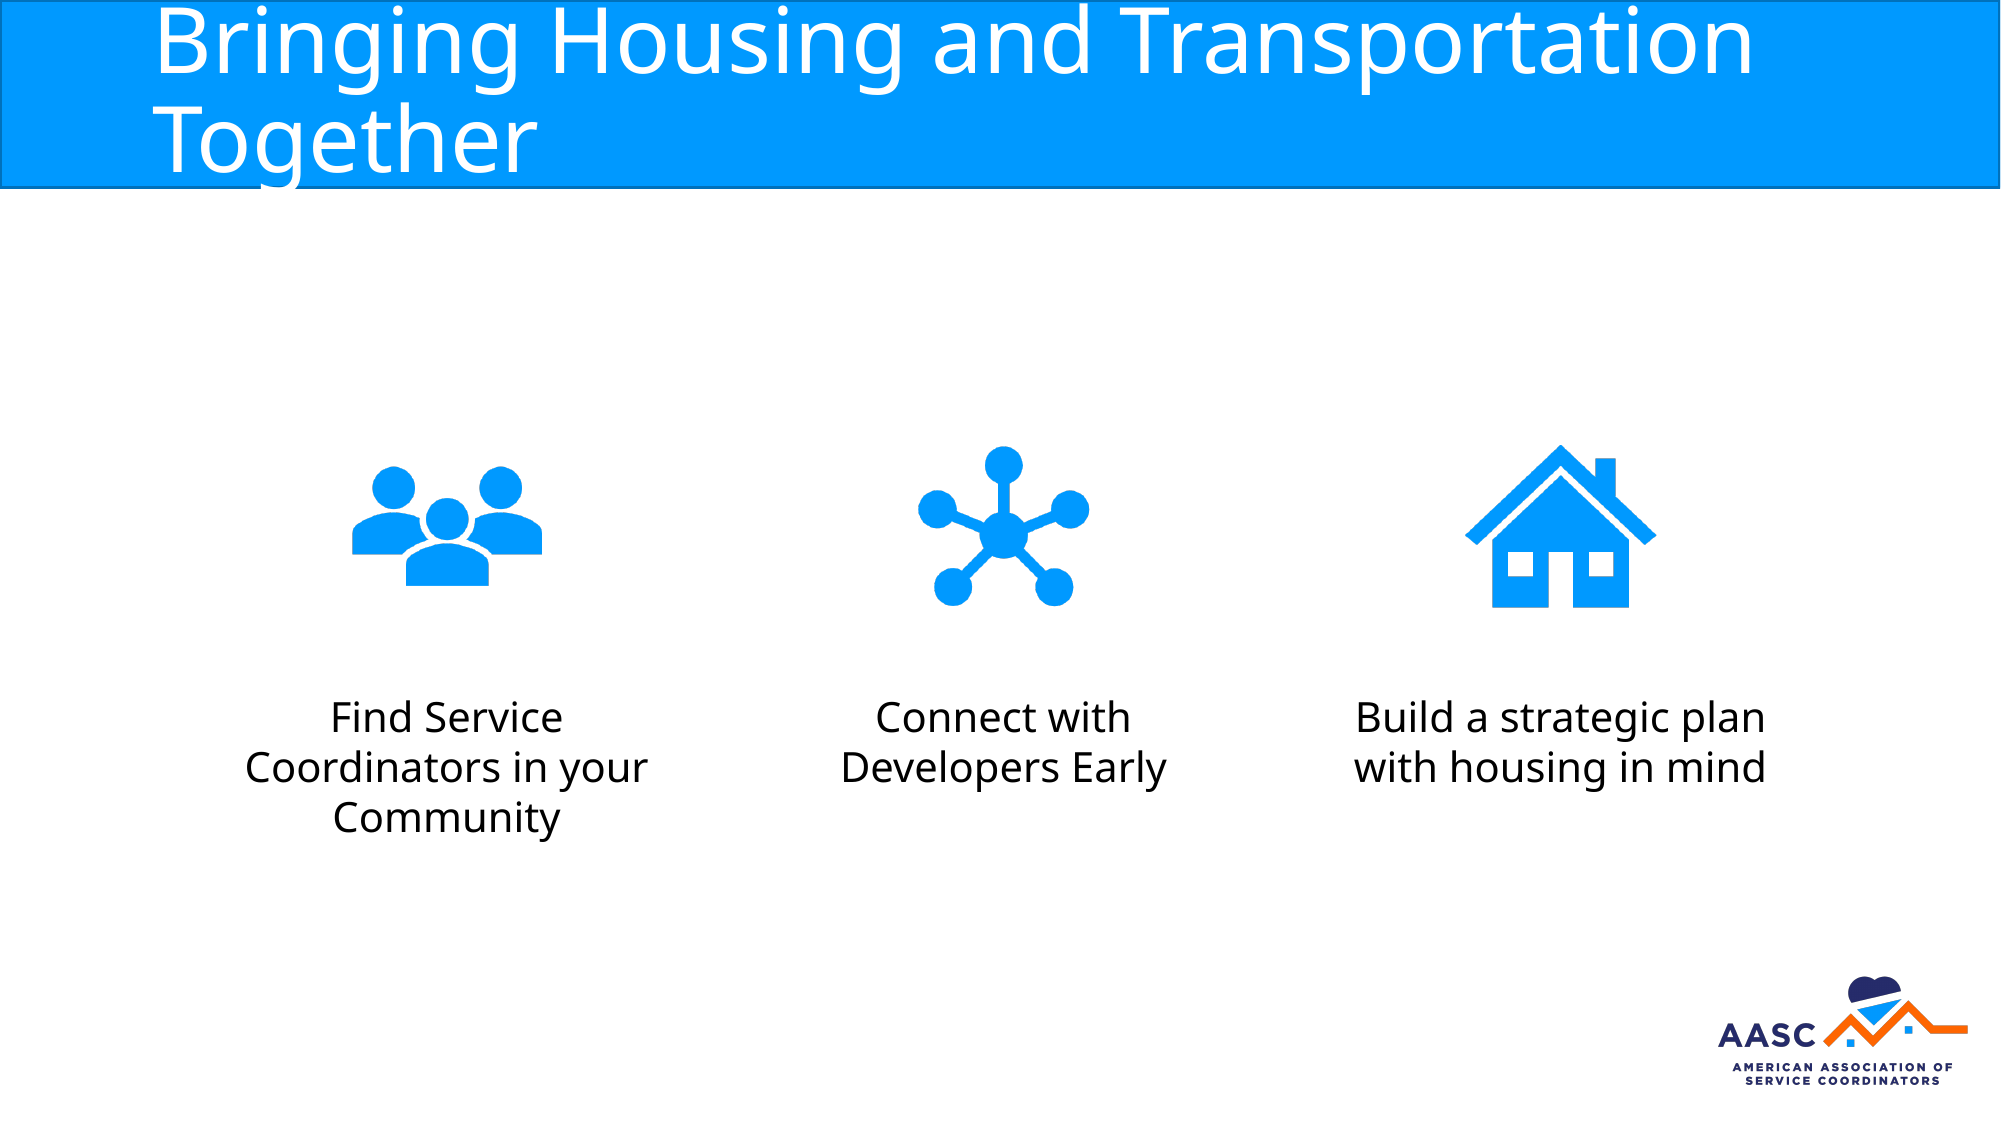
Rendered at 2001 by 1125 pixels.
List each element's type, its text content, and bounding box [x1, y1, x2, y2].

title Bringing Housing and Transportation Together [137, 22, 1867, 165]
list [140, 219, 1867, 1009]
picture [1685, 877, 2000, 1125]
